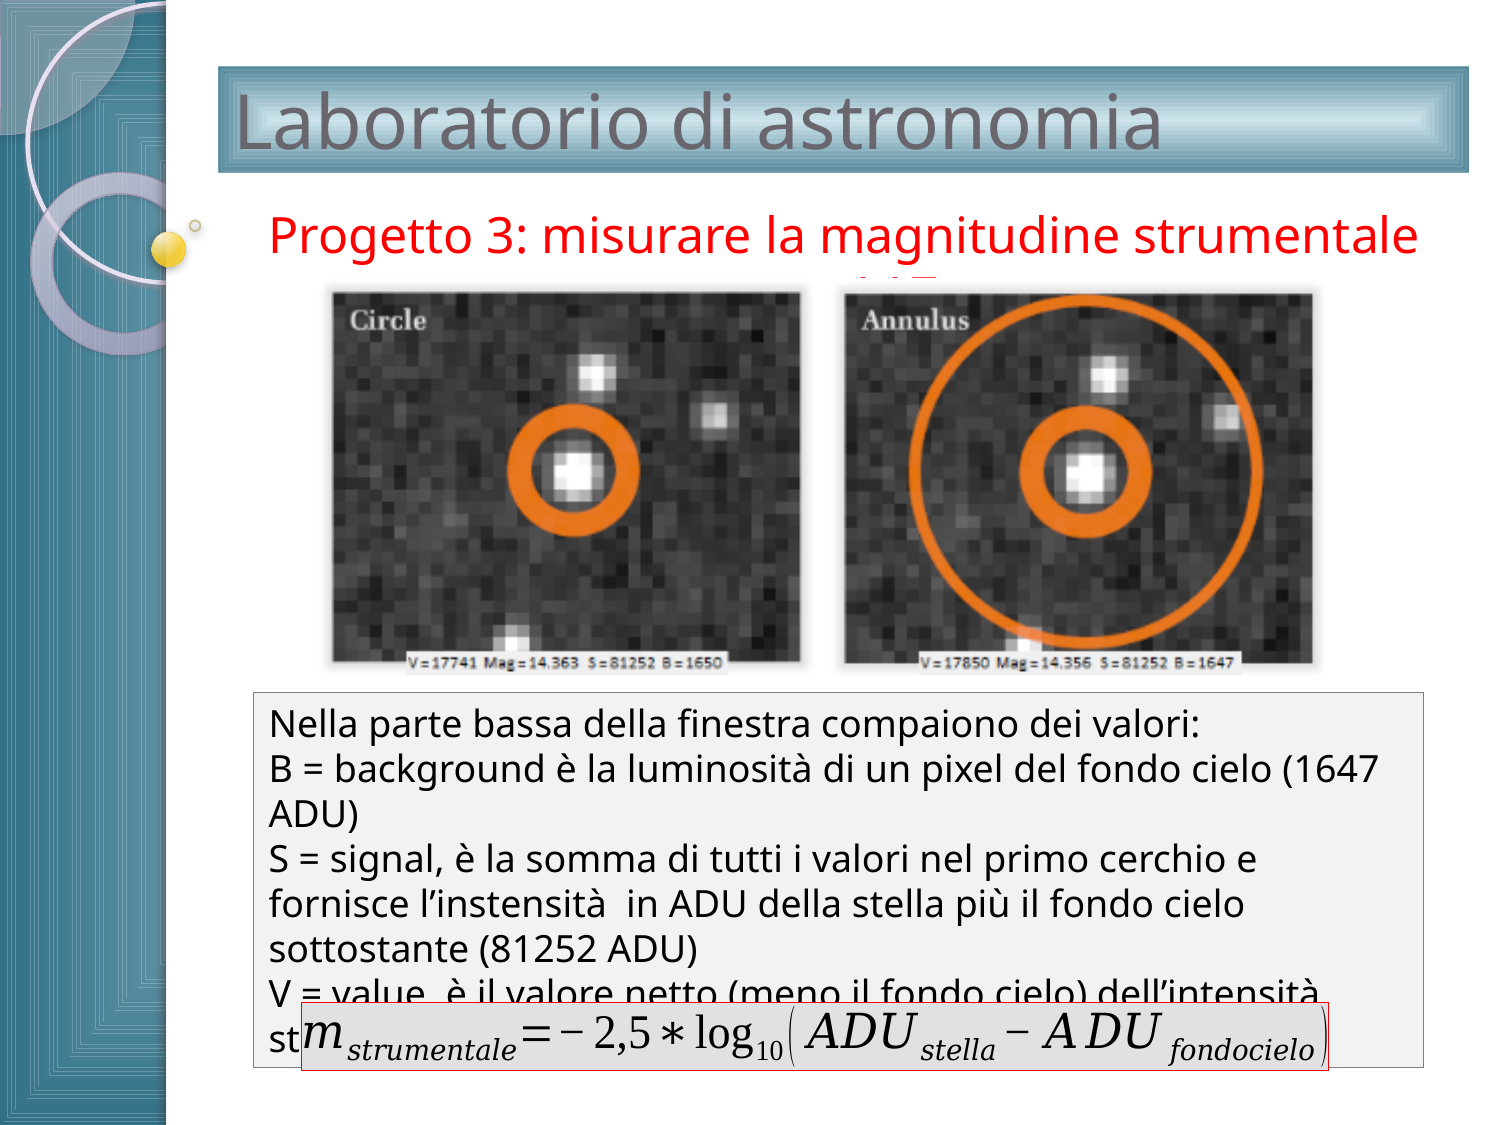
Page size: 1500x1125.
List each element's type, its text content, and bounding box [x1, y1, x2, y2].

title Laboratorio di astronomia [218, 66, 1469, 173]
text_box Nella parte bassa della finestra compaiono dei valori: B = background è la luminosità di un pixel del fondo cielo (1647 ADU) S = signal, è la somma di tutti i valori nel primo cerchio e fornisce l’instensità in ADU della stella più il fondo cielo sottostante (81252 ADU) V = value, è il valore netto (meno il fondo cielo) dell’intensità stellare I misurata in ADU (17850 ADU) [253, 692, 1424, 1068]
text_box Progetto 3: misurare la magnitudine strumentale con AA7 [230, 196, 1459, 331]
picture [312, 278, 1325, 685]
